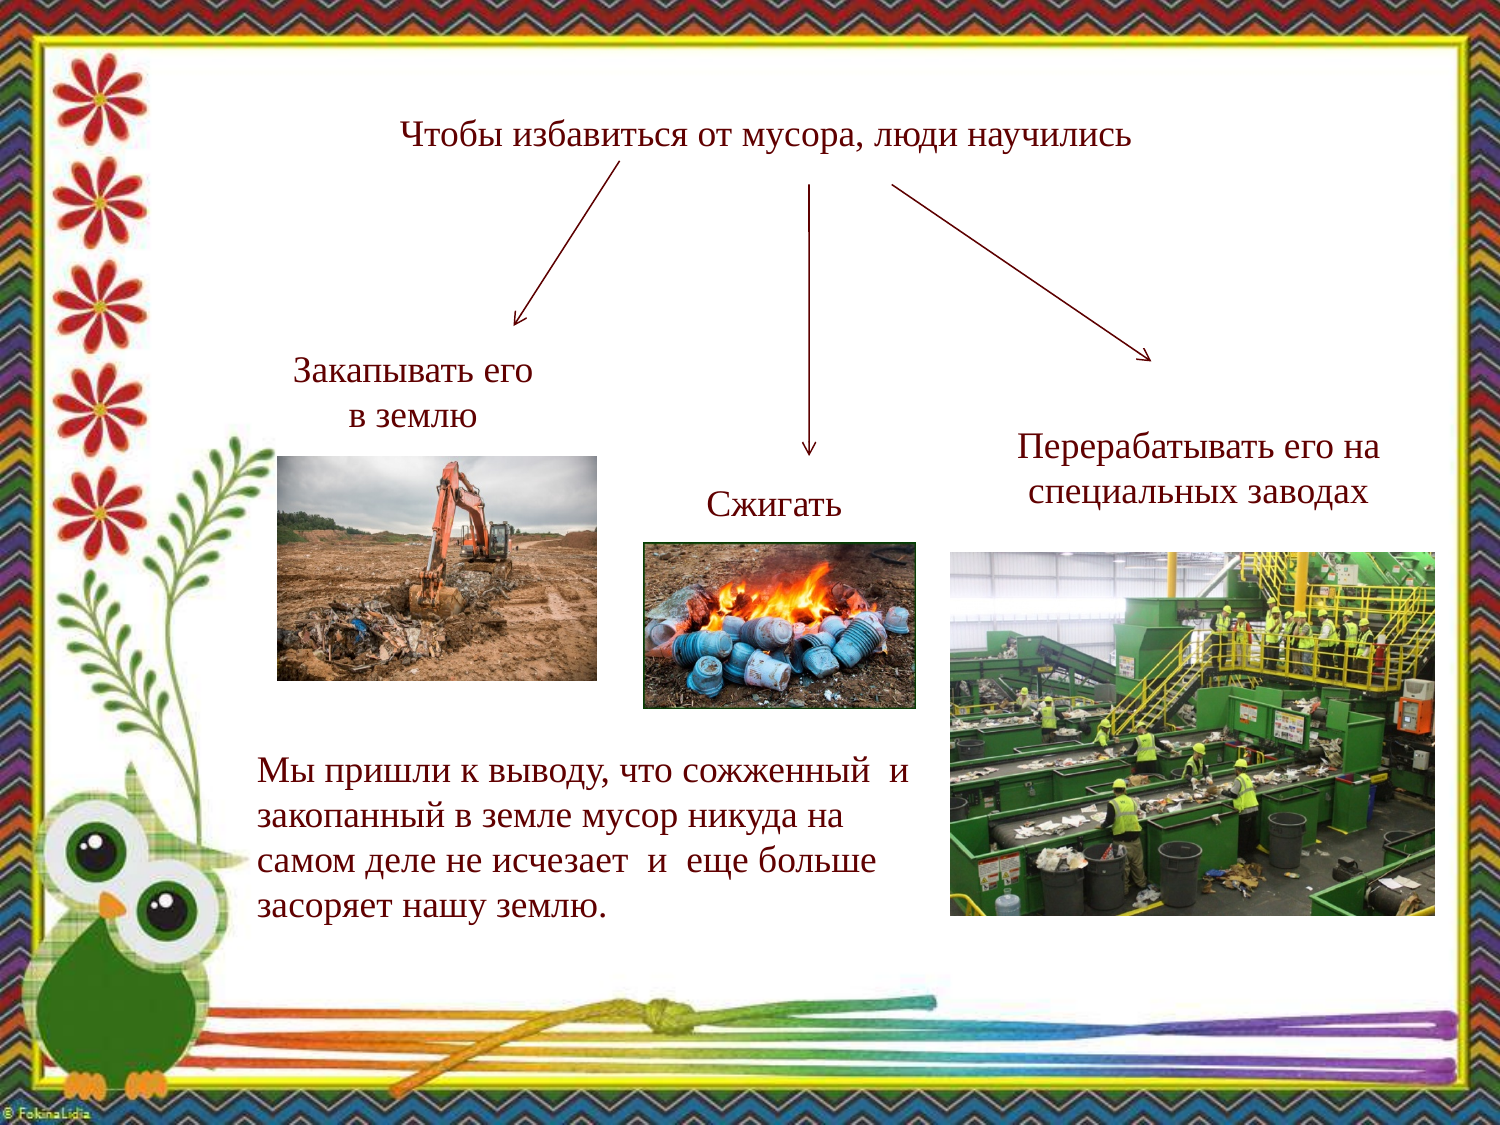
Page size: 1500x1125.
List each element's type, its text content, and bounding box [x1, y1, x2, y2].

text_box [891, 183, 1152, 362]
text_box Мы пришли к выводу, что сожженный и закопанный в земле мусор никуда на самом деле не исчезает и еще больше засоряет нашу землю. [242, 738, 945, 933]
text_box Чтобы избавиться от мусора, люди научились [301, 101, 1223, 162]
text_box [513, 160, 621, 327]
text_box [801, 184, 817, 456]
text_box Сжигать [691, 471, 857, 532]
picture [0, 0, 1500, 1125]
text_box Закапывать его в землю [265, 338, 561, 443]
text_box Перерабатывать его на специальных заводах [997, 413, 1400, 519]
